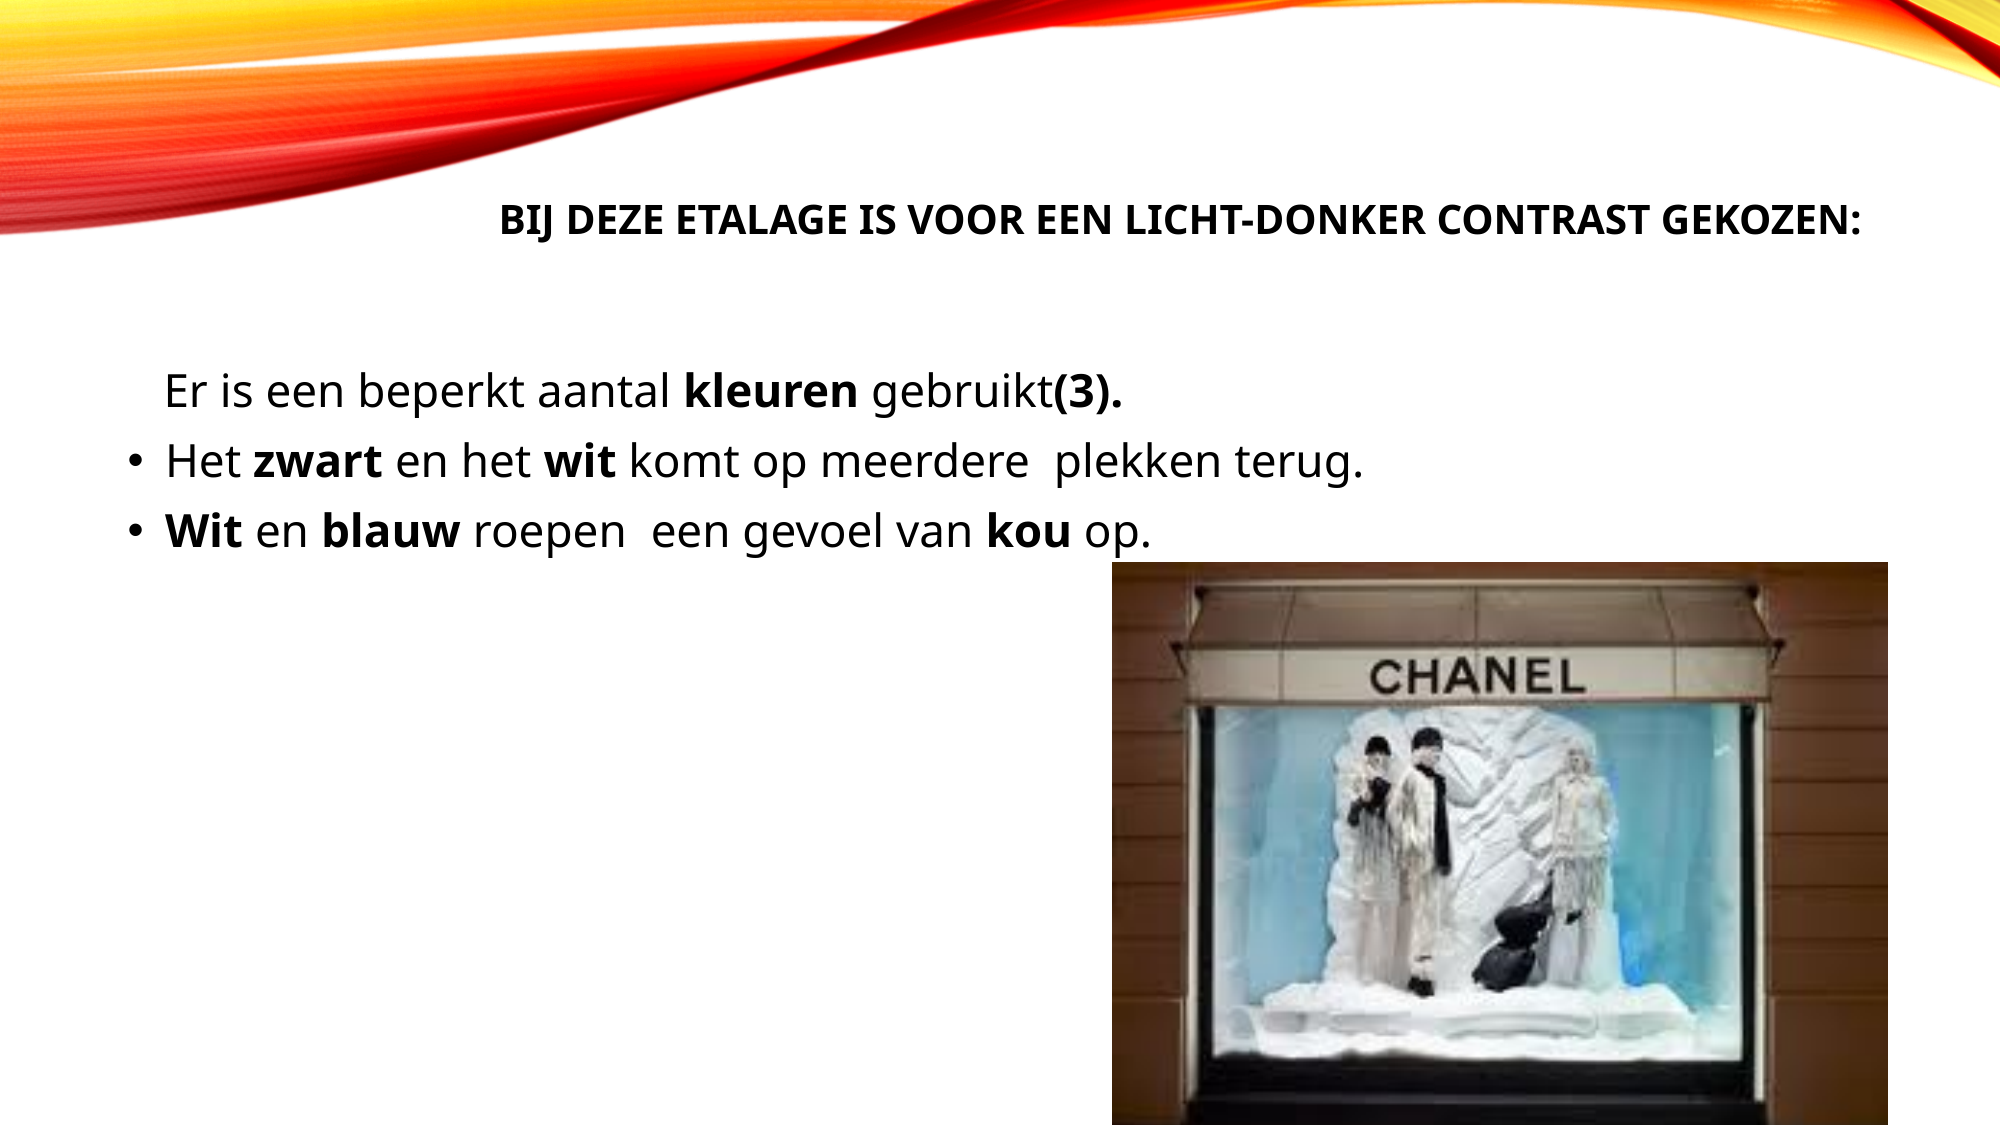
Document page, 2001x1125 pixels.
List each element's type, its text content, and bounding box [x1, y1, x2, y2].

picture [0, 0, 2000, 237]
list Er is een beperkt aantal kleuren gebruikt(3). Het zwart en het wit komt op meerdere plekken terug. Wit en blauw roepen een gevoel van kou op. [112, 360, 1888, 1021]
picture [1112, 561, 1888, 1125]
title Bij deze etalage is voor een licht-donker contrast gekozen: [474, 125, 1888, 338]
